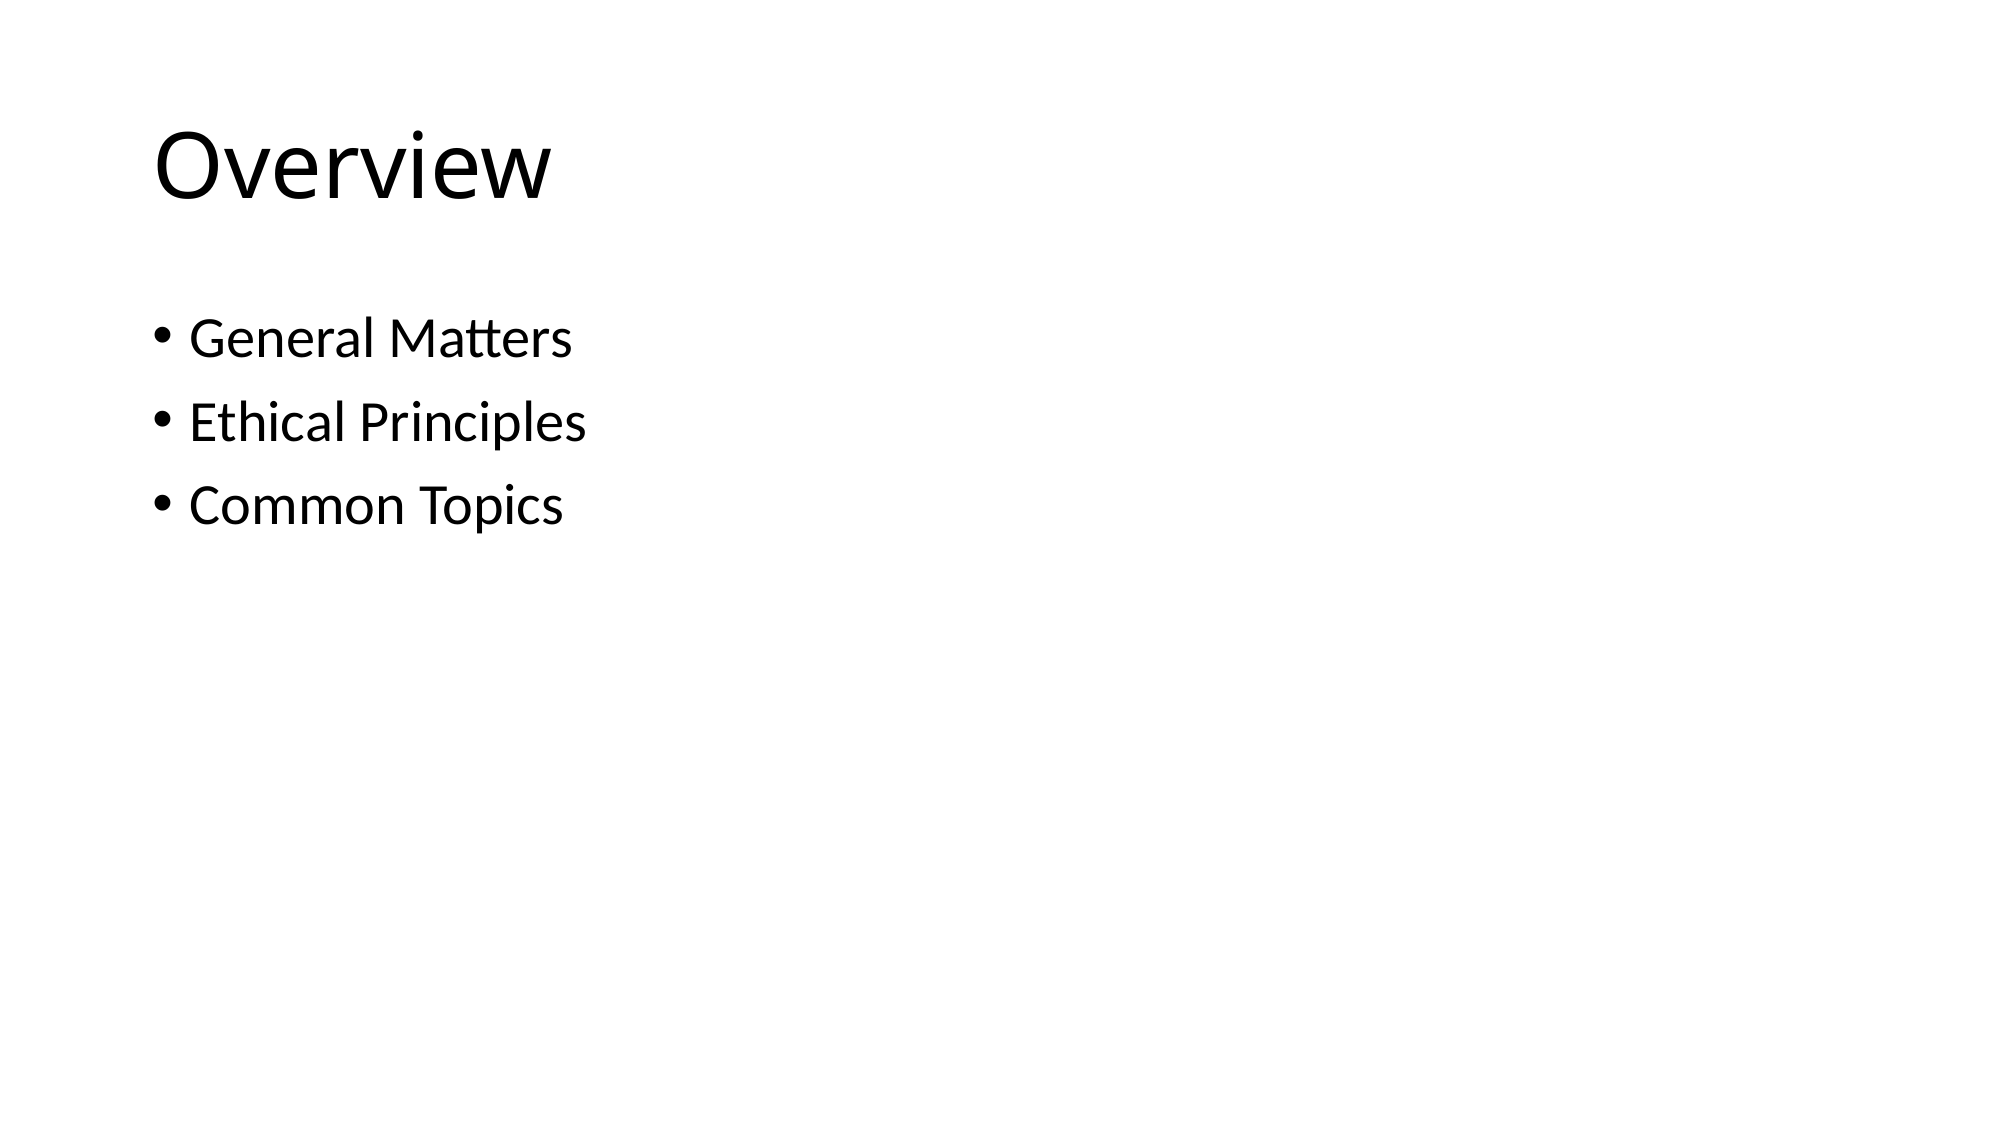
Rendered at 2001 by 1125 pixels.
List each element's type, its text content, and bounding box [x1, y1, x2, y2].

list General Matters Ethical Principles Common Topics [137, 299, 1863, 1014]
title Overview [137, 59, 1863, 278]
